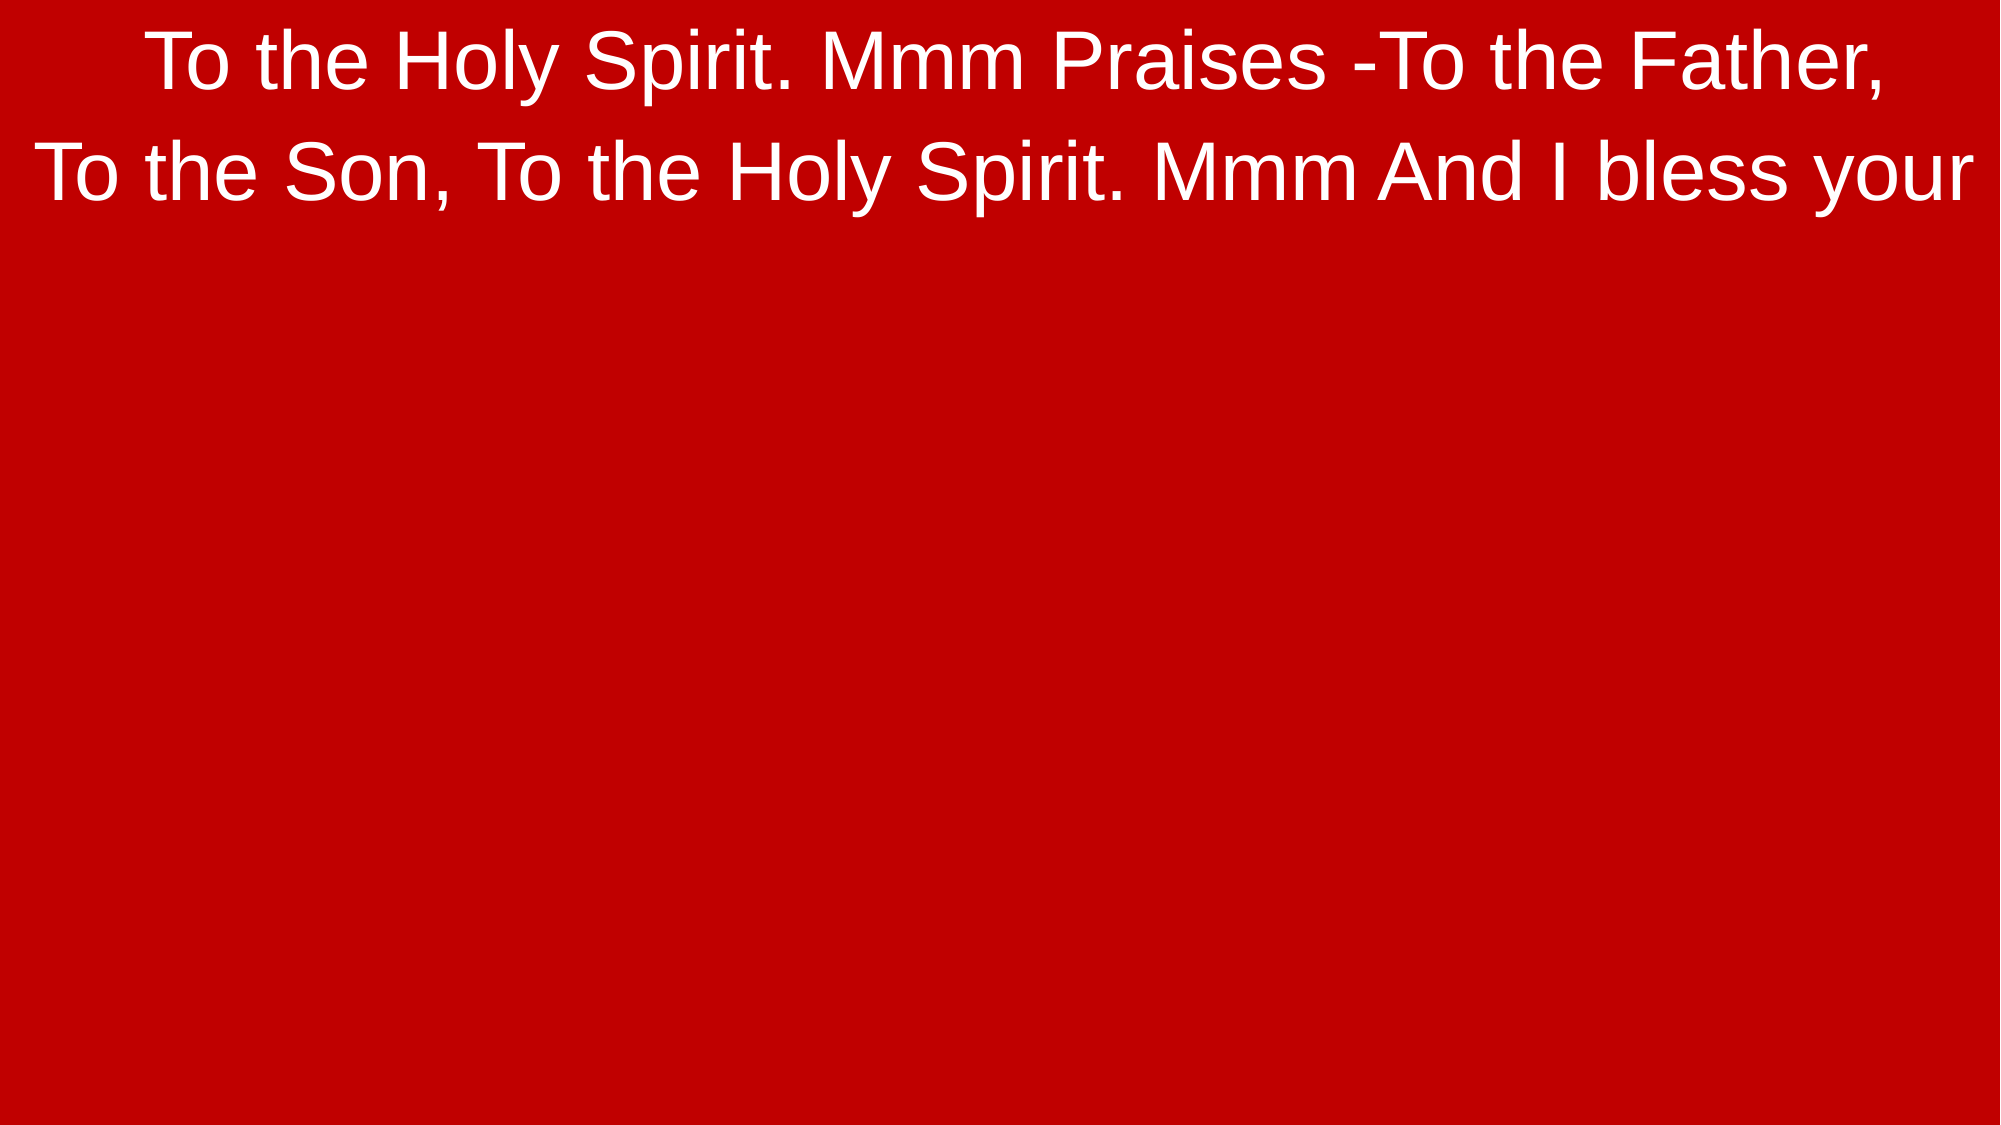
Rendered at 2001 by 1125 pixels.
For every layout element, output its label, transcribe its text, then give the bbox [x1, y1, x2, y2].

list To the Holy Spirit. Mmm Praises -To the Father, To the Son, To the Holy Spirit. Mmm And I bless your [10, 9, 2000, 784]
